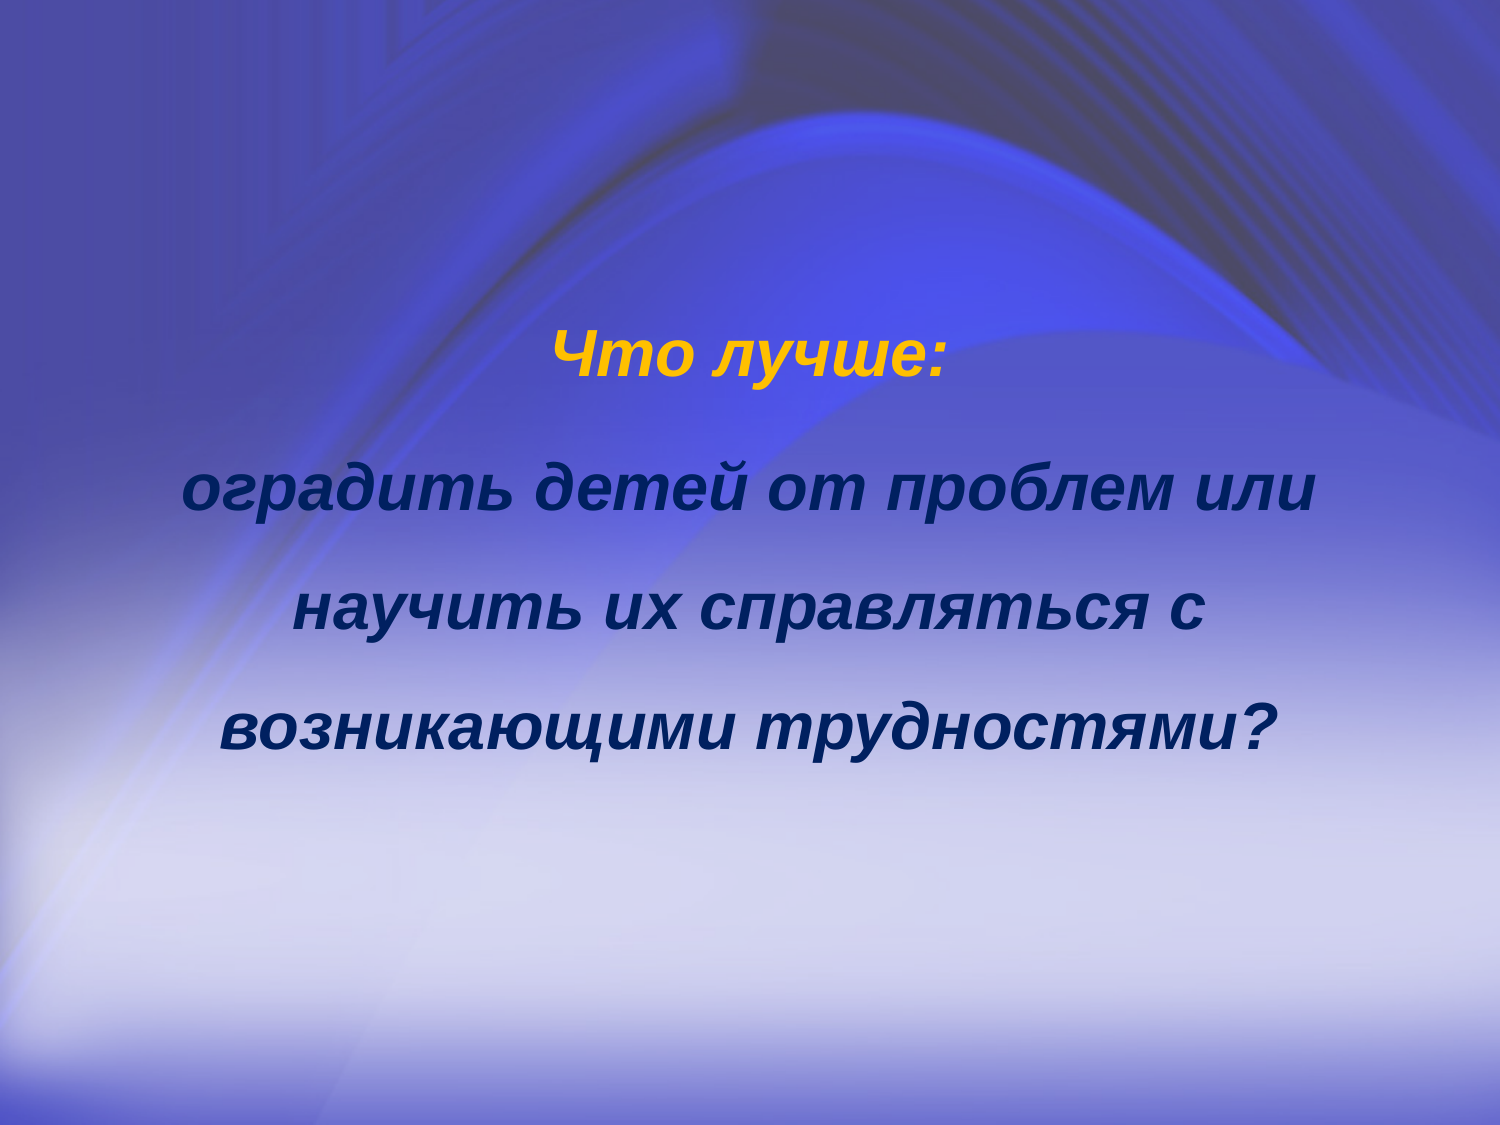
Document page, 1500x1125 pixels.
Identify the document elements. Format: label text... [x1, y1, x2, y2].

list Что лучше: оградить детей от проблем или научить их справляться с возникающими трудностями? [75, 262, 1425, 1005]
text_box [0, 0, 1500, 1125]
